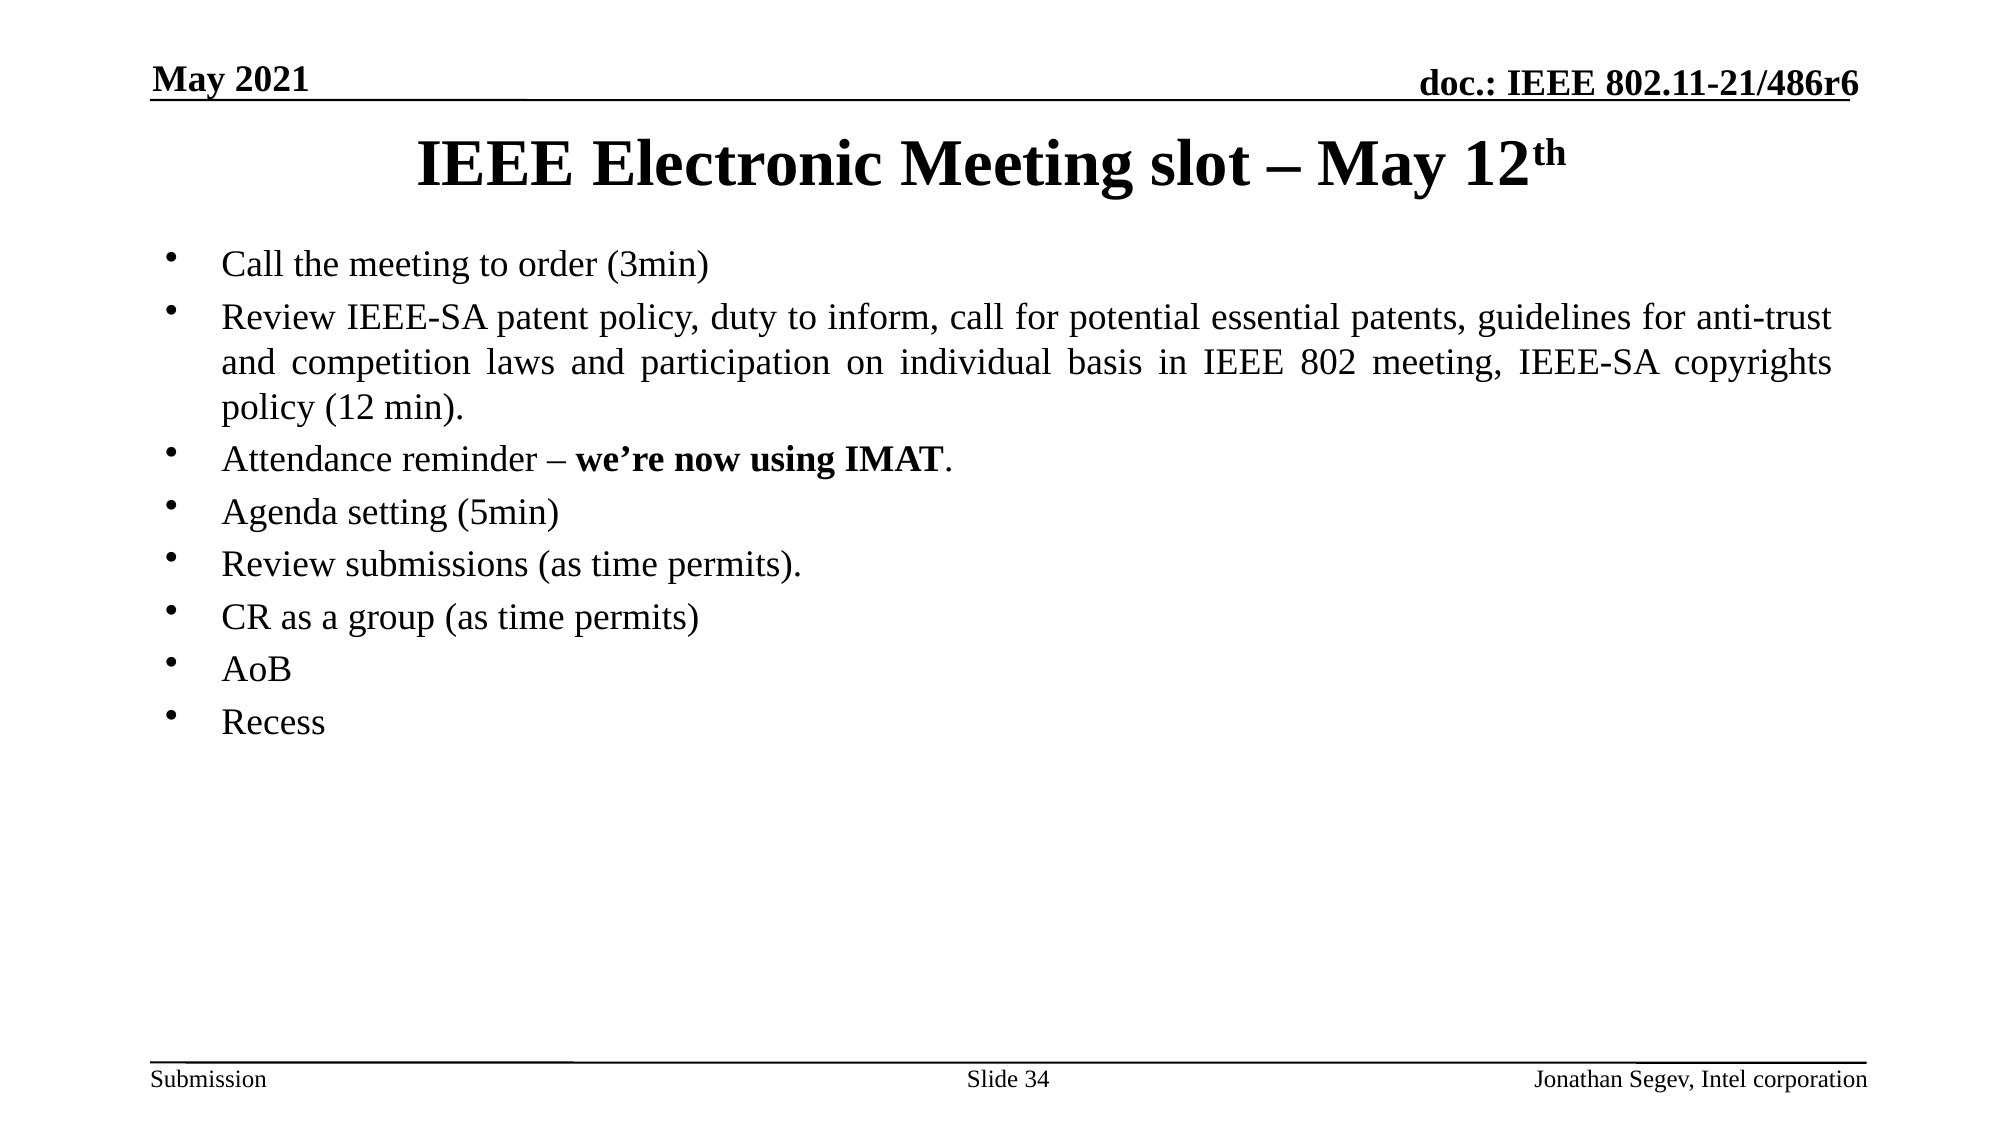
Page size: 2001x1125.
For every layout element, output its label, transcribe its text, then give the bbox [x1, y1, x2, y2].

list Call the meeting to order (3min) Review IEEE-SA patent policy, duty to inform, call for potential essential patents, guidelines for anti-trust and competition laws and participation on individual basis in IEEE 802 meeting, IEEE-SA copyrights policy (12 min). Attendance reminder – we’re now using IMAT. Agenda setting (5min) Review submissions (as time permits). CR as a group (as time permits) AoB Recess [149, 231, 1850, 1000]
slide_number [152, 54, 563, 100]
title IEEE Electronic Meeting slot – May 12th [149, 112, 1850, 205]
slide_number Slide 34 [950, 1061, 1067, 1123]
footer Jonathan Segev, Intel corporation [1171, 1061, 1869, 1093]
